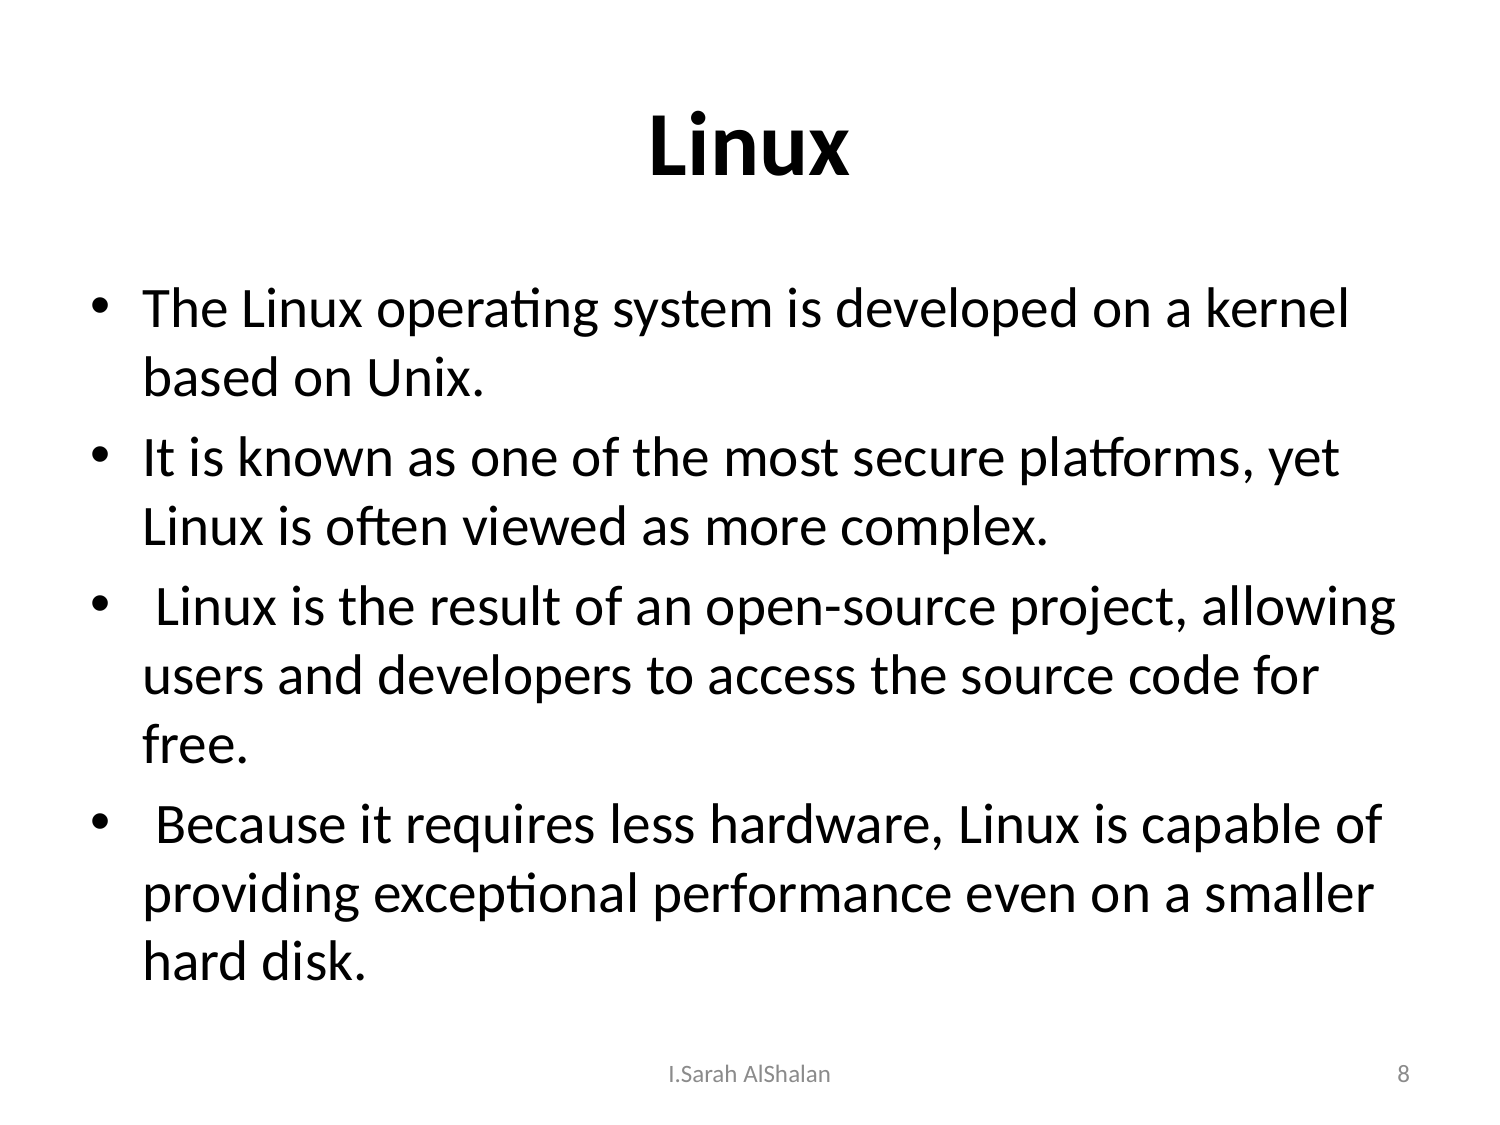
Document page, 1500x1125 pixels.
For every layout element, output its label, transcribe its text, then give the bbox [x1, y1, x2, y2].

list The Linux operating system is developed on a kernel based on Unix. It is known as one of the most secure platforms, yet Linux is often viewed as more complex. Linux is the result of an open-source project, allowing users and developers to access the source code for free. Because it requires less hardware, Linux is capable of providing exceptional performance even on a smaller hard disk. [75, 262, 1425, 1005]
title Linux [75, 45, 1425, 233]
footer I.Sarah AlShalan [512, 1042, 988, 1103]
slide_number 8 [1074, 1042, 1425, 1103]
